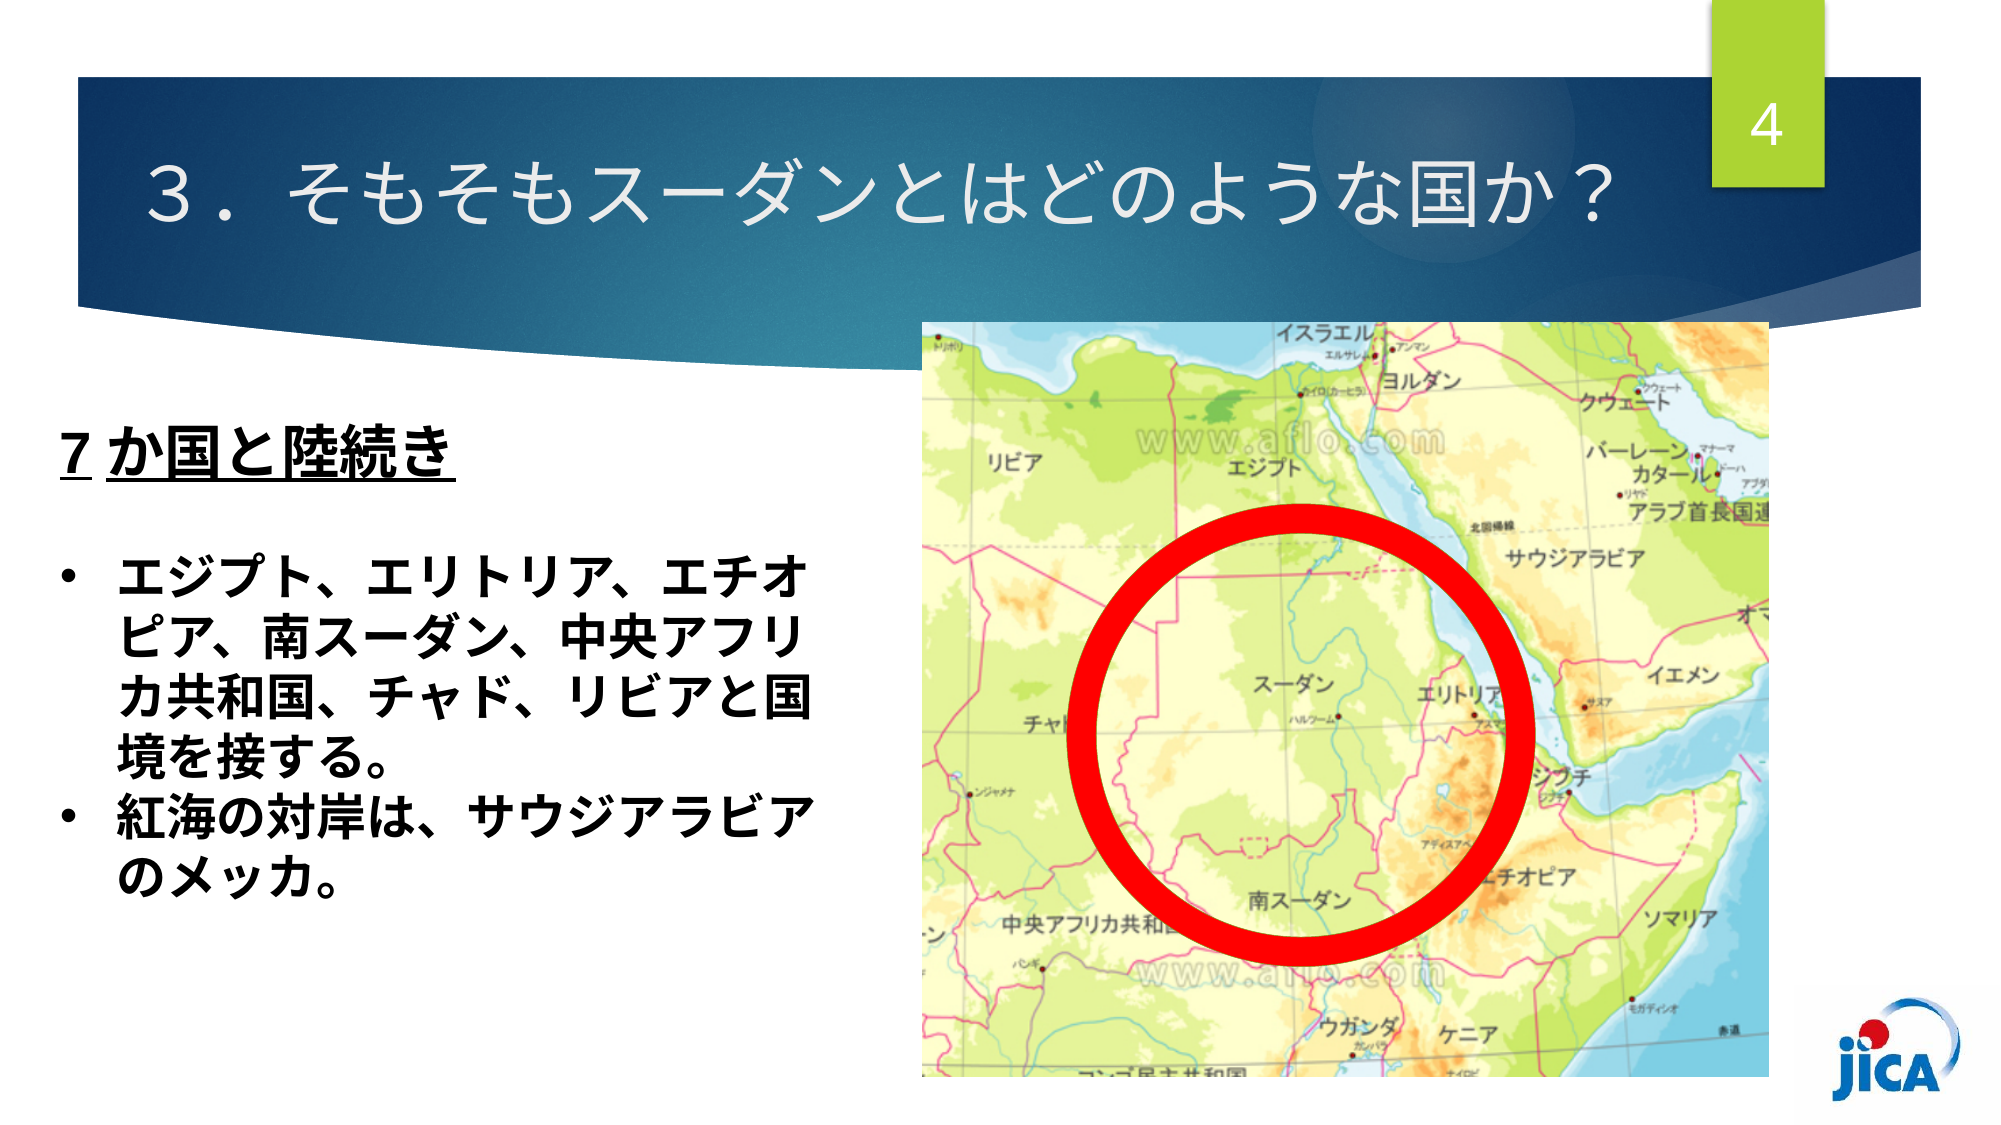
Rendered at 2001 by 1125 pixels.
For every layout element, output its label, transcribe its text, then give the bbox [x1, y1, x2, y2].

slide_number 4 [1698, 48, 1836, 175]
picture [921, 321, 1770, 1077]
title ３．そもそもスーダンとはどのような国か？ [117, 133, 1657, 250]
picture [1794, 985, 2000, 1125]
text_box 7か国と陸続き エジプト、エリトリア、エチオピア、南スーダン、中央アフリカ共和国、チャド、リビアと国境を接する。 紅海の対岸は、サウジアラビアのメッカ。 [45, 407, 866, 913]
